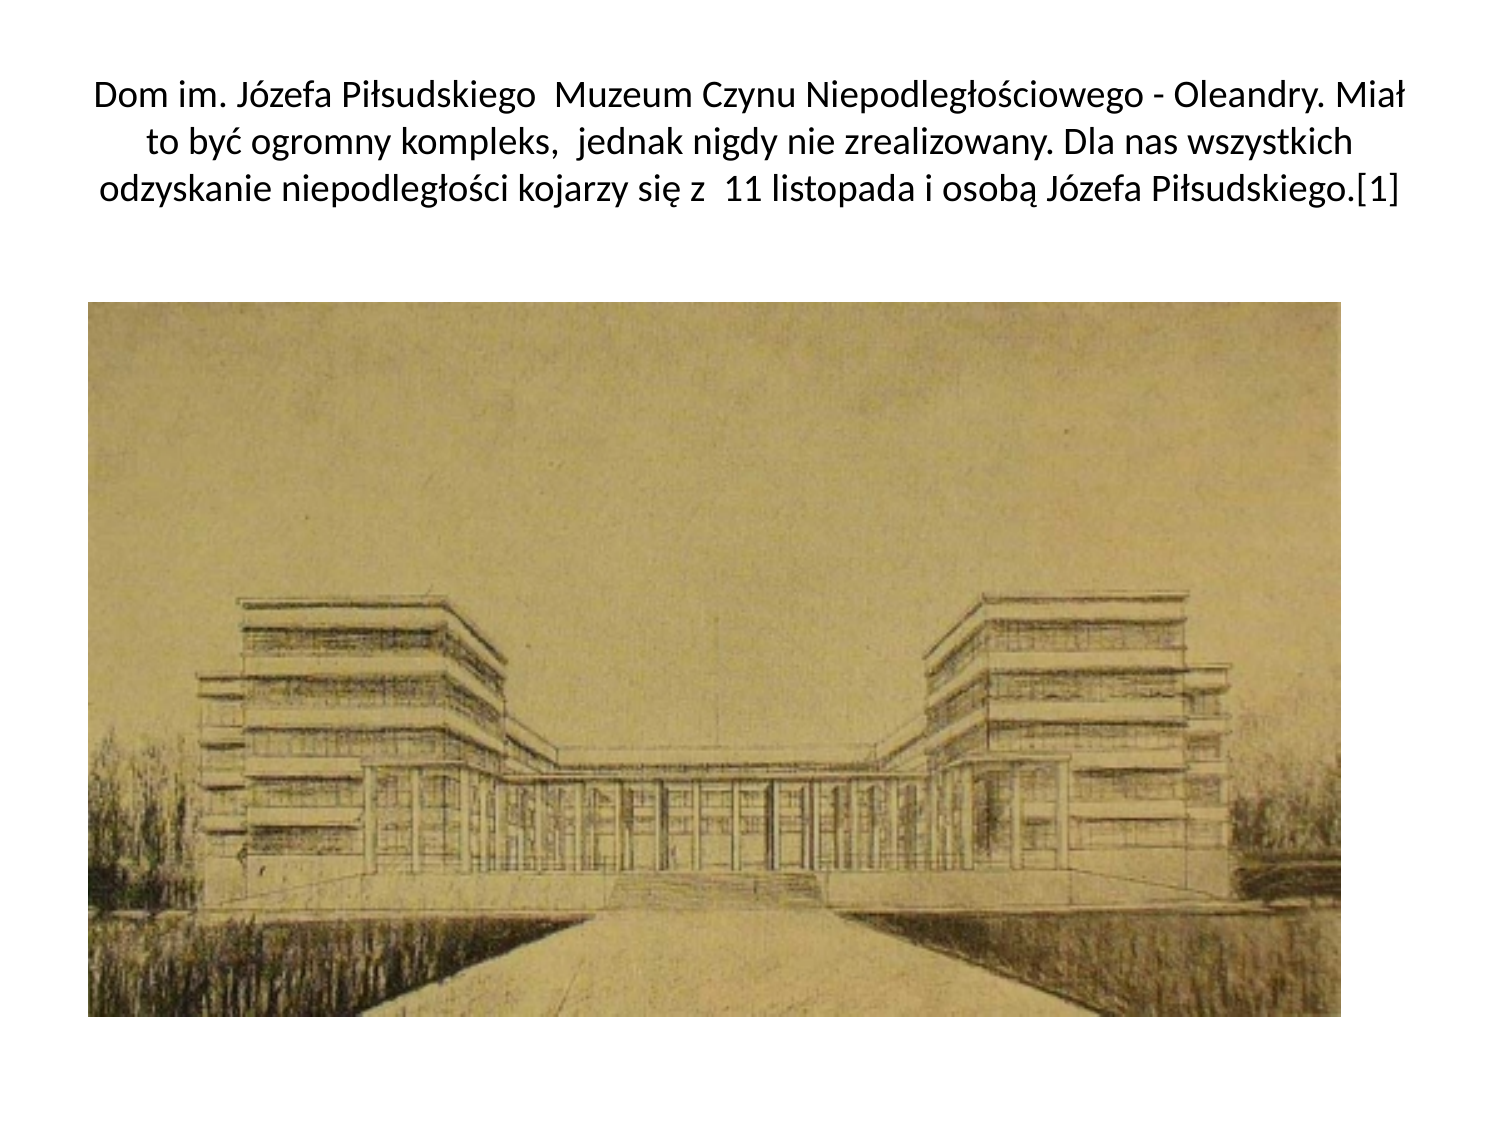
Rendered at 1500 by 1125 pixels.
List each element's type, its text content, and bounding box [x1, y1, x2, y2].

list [88, 302, 1341, 1017]
title Dom im. Józefa Piłsudskiego Muzeum Czynu Niepodległościowego - Oleandry. Miał to być ogromny kompleks, jednak nigdy nie zrealizowany. Dla nas wszystkich odzyskanie niepodległości kojarzy się z 11 listopada i osobą Józefa Piłsudskiego.[1] [75, 45, 1425, 233]
